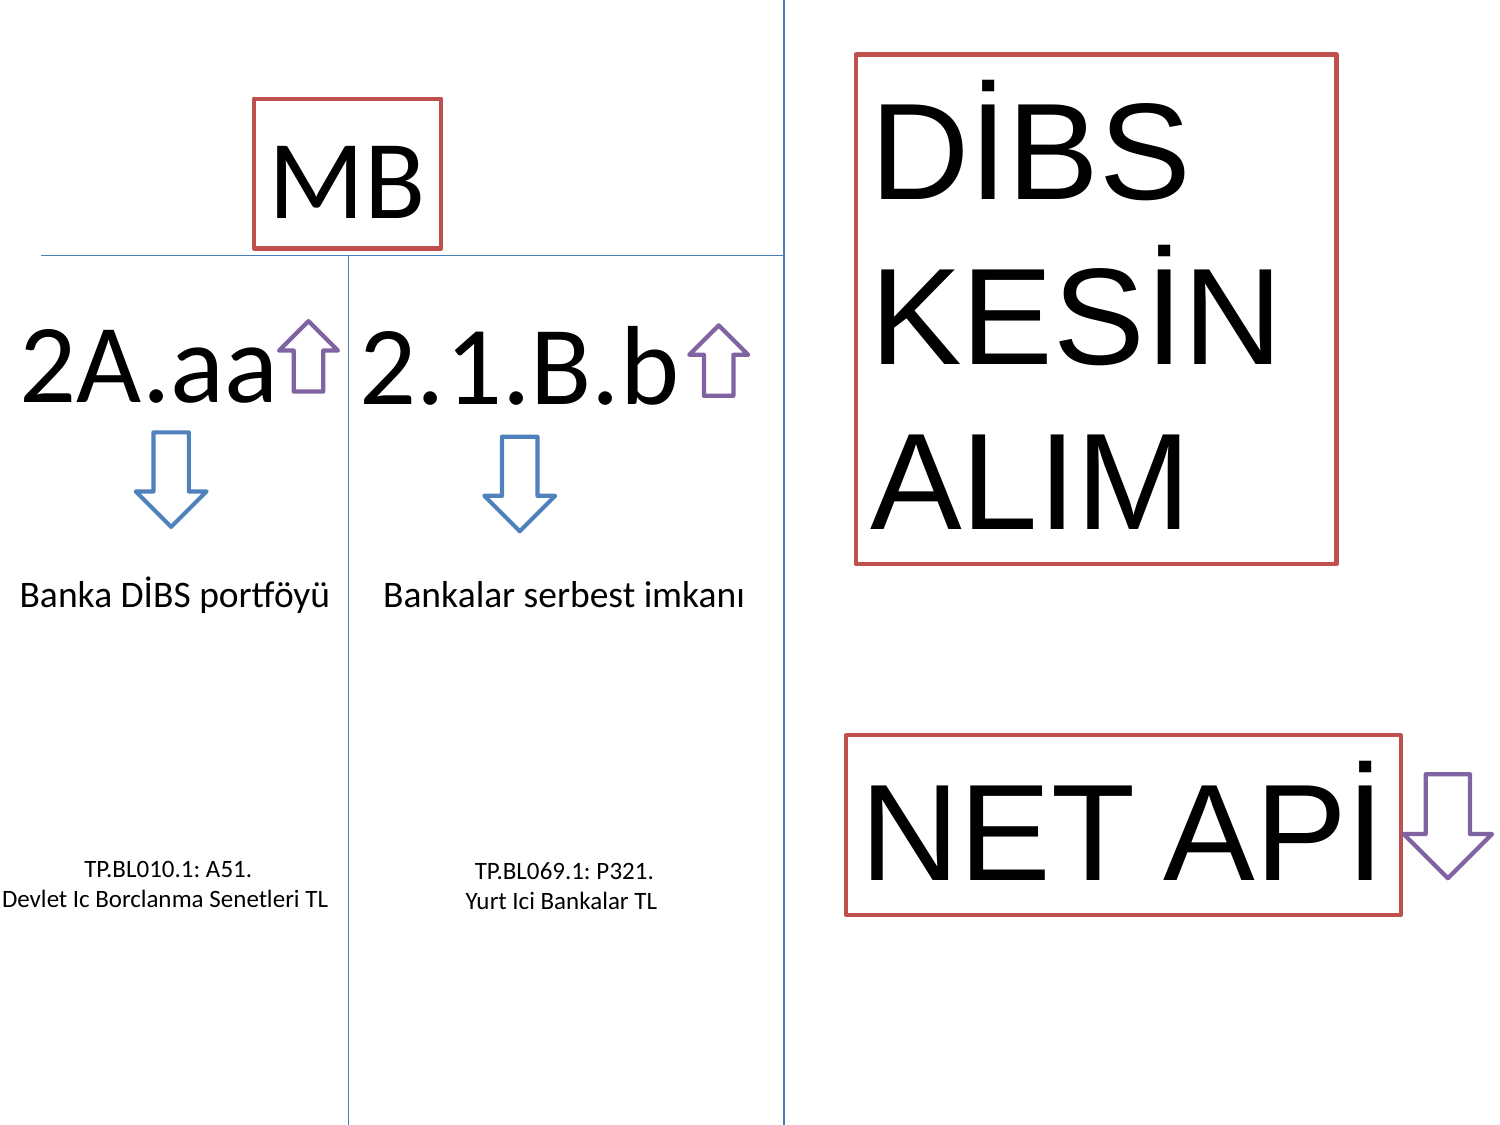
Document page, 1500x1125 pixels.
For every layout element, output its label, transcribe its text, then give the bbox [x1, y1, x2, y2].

text_box [482, 434, 558, 534]
text_box Bankalar serbest imkanı [368, 562, 761, 623]
text_box MB [252, 97, 443, 251]
text_box TP.BL069.1: P321. Yurt Ici Bankalar TL [450, 846, 679, 922]
text_box [133, 430, 209, 529]
text_box [277, 318, 340, 394]
text_box Banka DİBS portföyü [4, 562, 343, 623]
text_box 2A.aa [4, 282, 294, 433]
text_box [687, 323, 751, 398]
text_box NET APİ [844, 733, 1403, 917]
text_box DİBS KESİN ALIM [854, 52, 1339, 566]
text_box [1401, 772, 1495, 881]
text_box 2.1.B.b [352, 284, 695, 435]
text_box TP.BL010.1: A51. Devlet Ic Borclanma Senetleri TL [0, 845, 343, 920]
